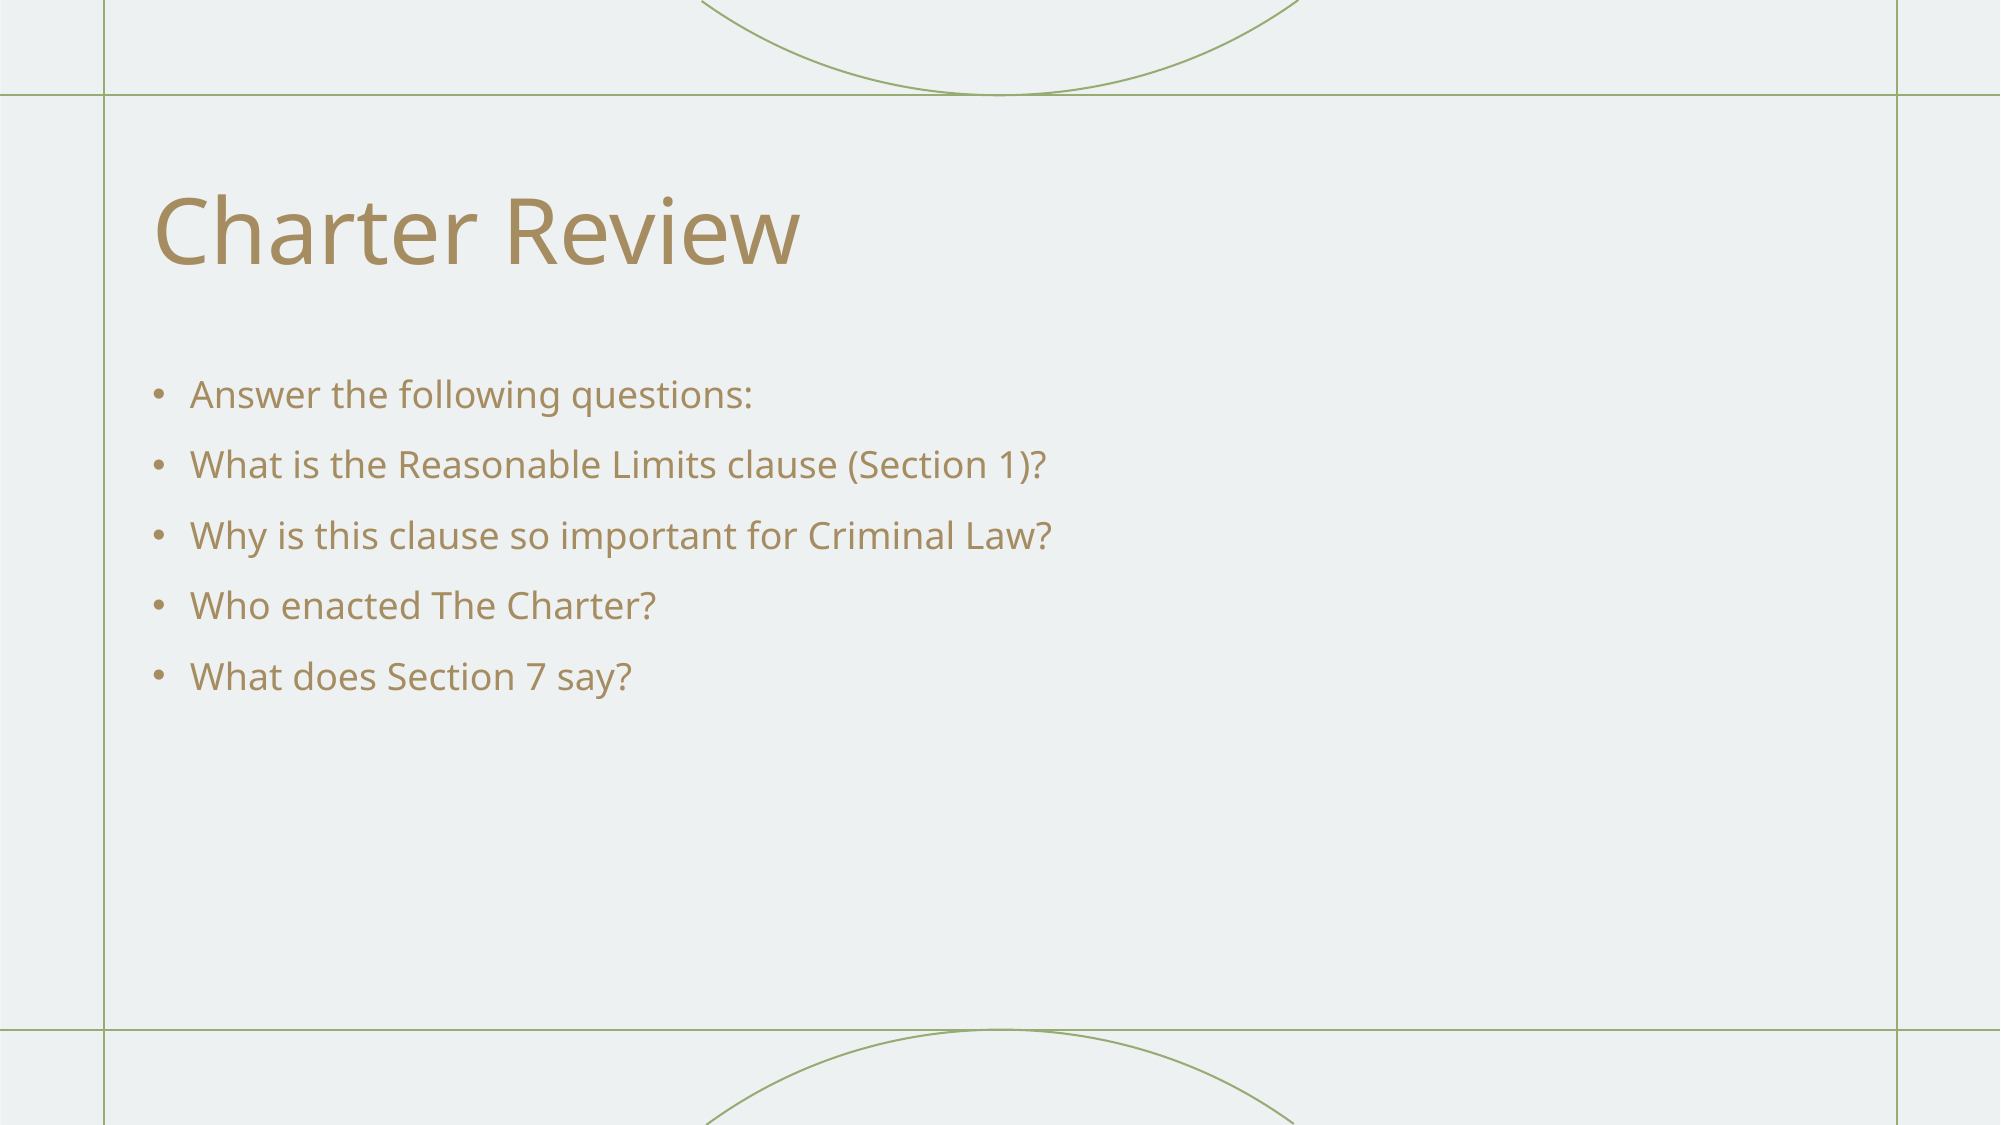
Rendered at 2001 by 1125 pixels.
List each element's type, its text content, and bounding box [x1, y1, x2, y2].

list Answer the following questions: What is the Reasonable Limits clause (Section 1)? Why is this clause so important for Criminal Law? Who enacted The Charter? What does Section 7 say? [137, 359, 1863, 987]
title Charter Review [137, 119, 1863, 337]
